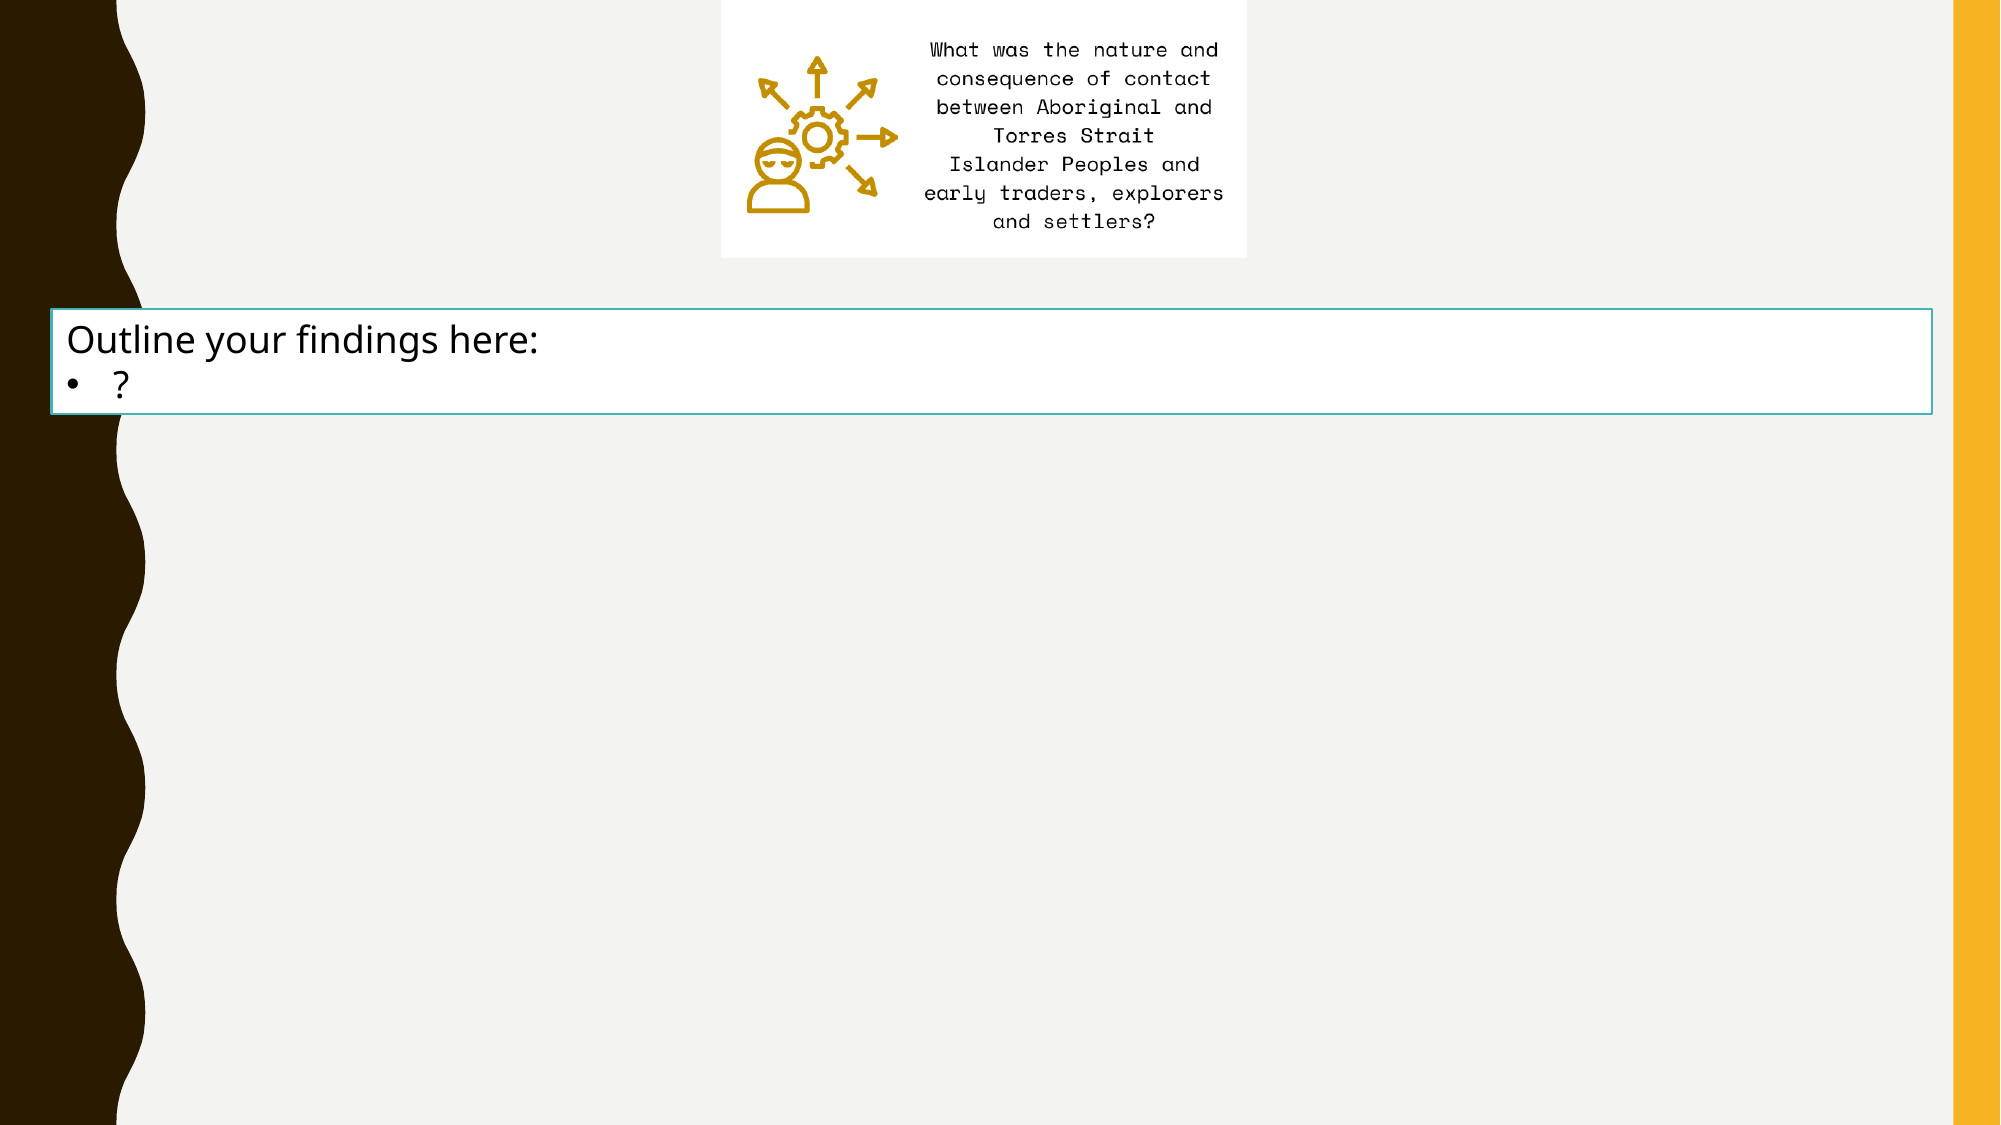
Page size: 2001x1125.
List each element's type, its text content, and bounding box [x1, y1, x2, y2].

picture [721, 0, 1247, 258]
text_box Outline your findings here: ? [50, 308, 1933, 415]
